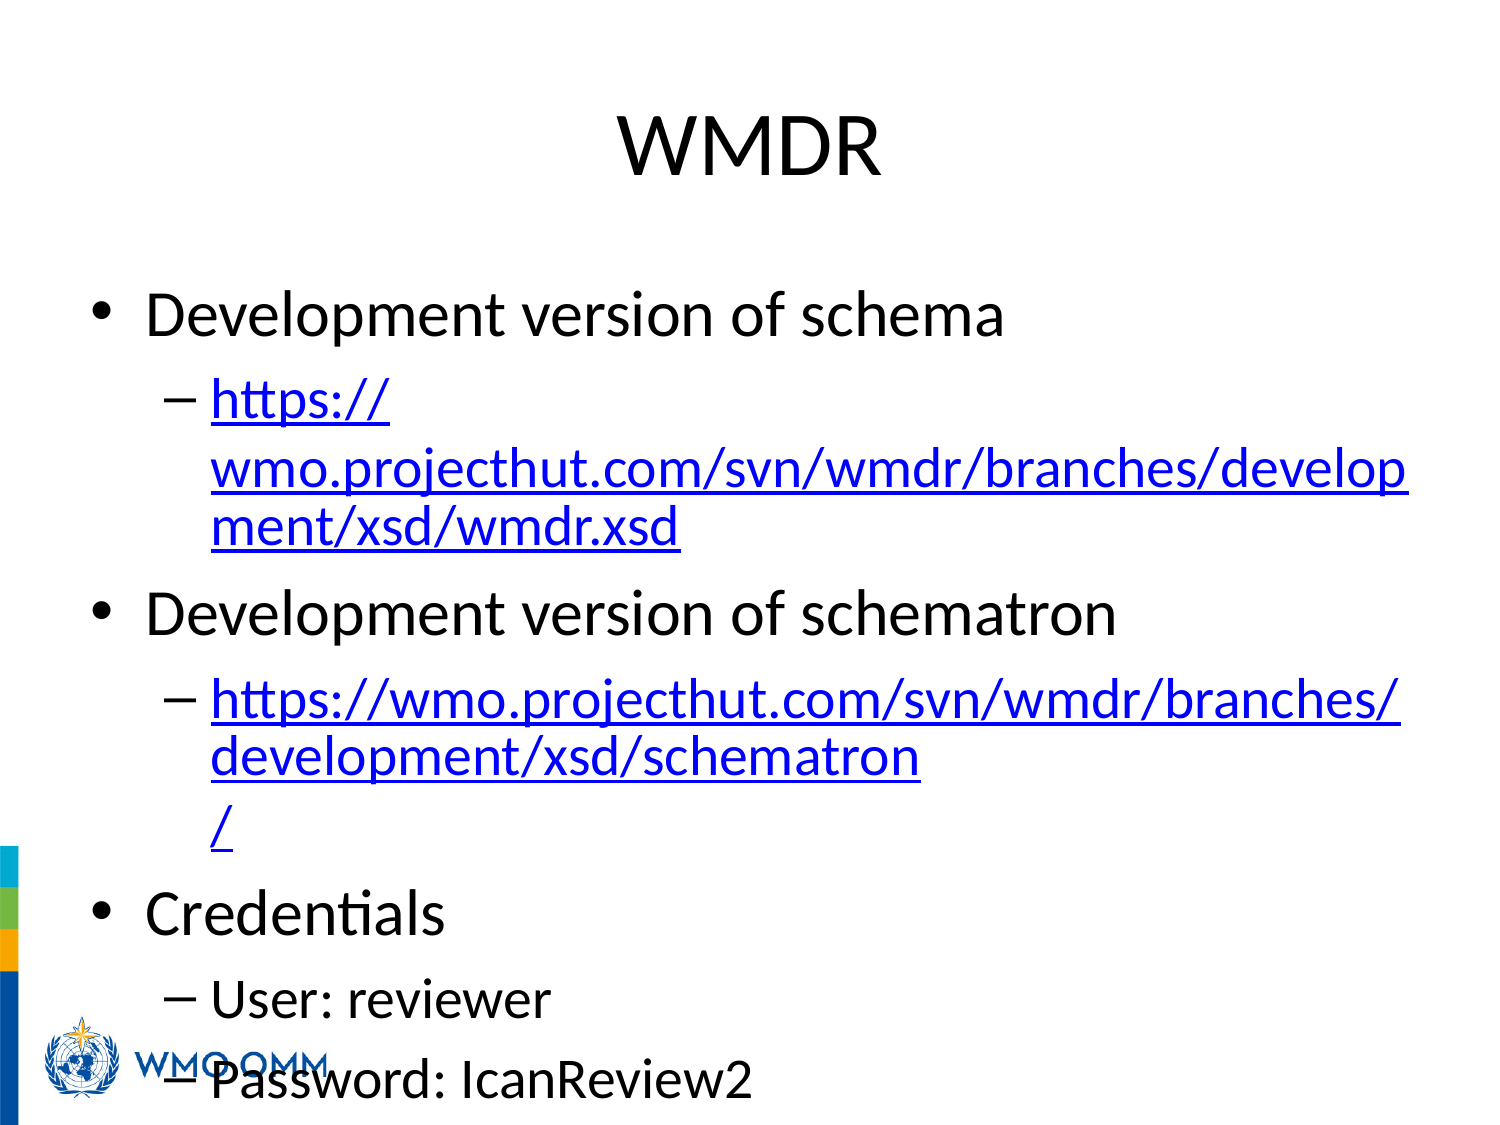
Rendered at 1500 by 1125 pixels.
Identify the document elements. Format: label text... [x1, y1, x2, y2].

title WMDR [75, 45, 1425, 233]
list Development version of schema https://wmo.projecthut.com/svn/wmdr/branches/development/xsd/wmdr.xsd Development version of schematron https://wmo.projecthut.com/svn/wmdr/branches/development/xsd/schematron/ Credentials User: reviewer Password: IcanReview2 [75, 262, 1425, 1005]
picture [0, 845, 327, 1125]
